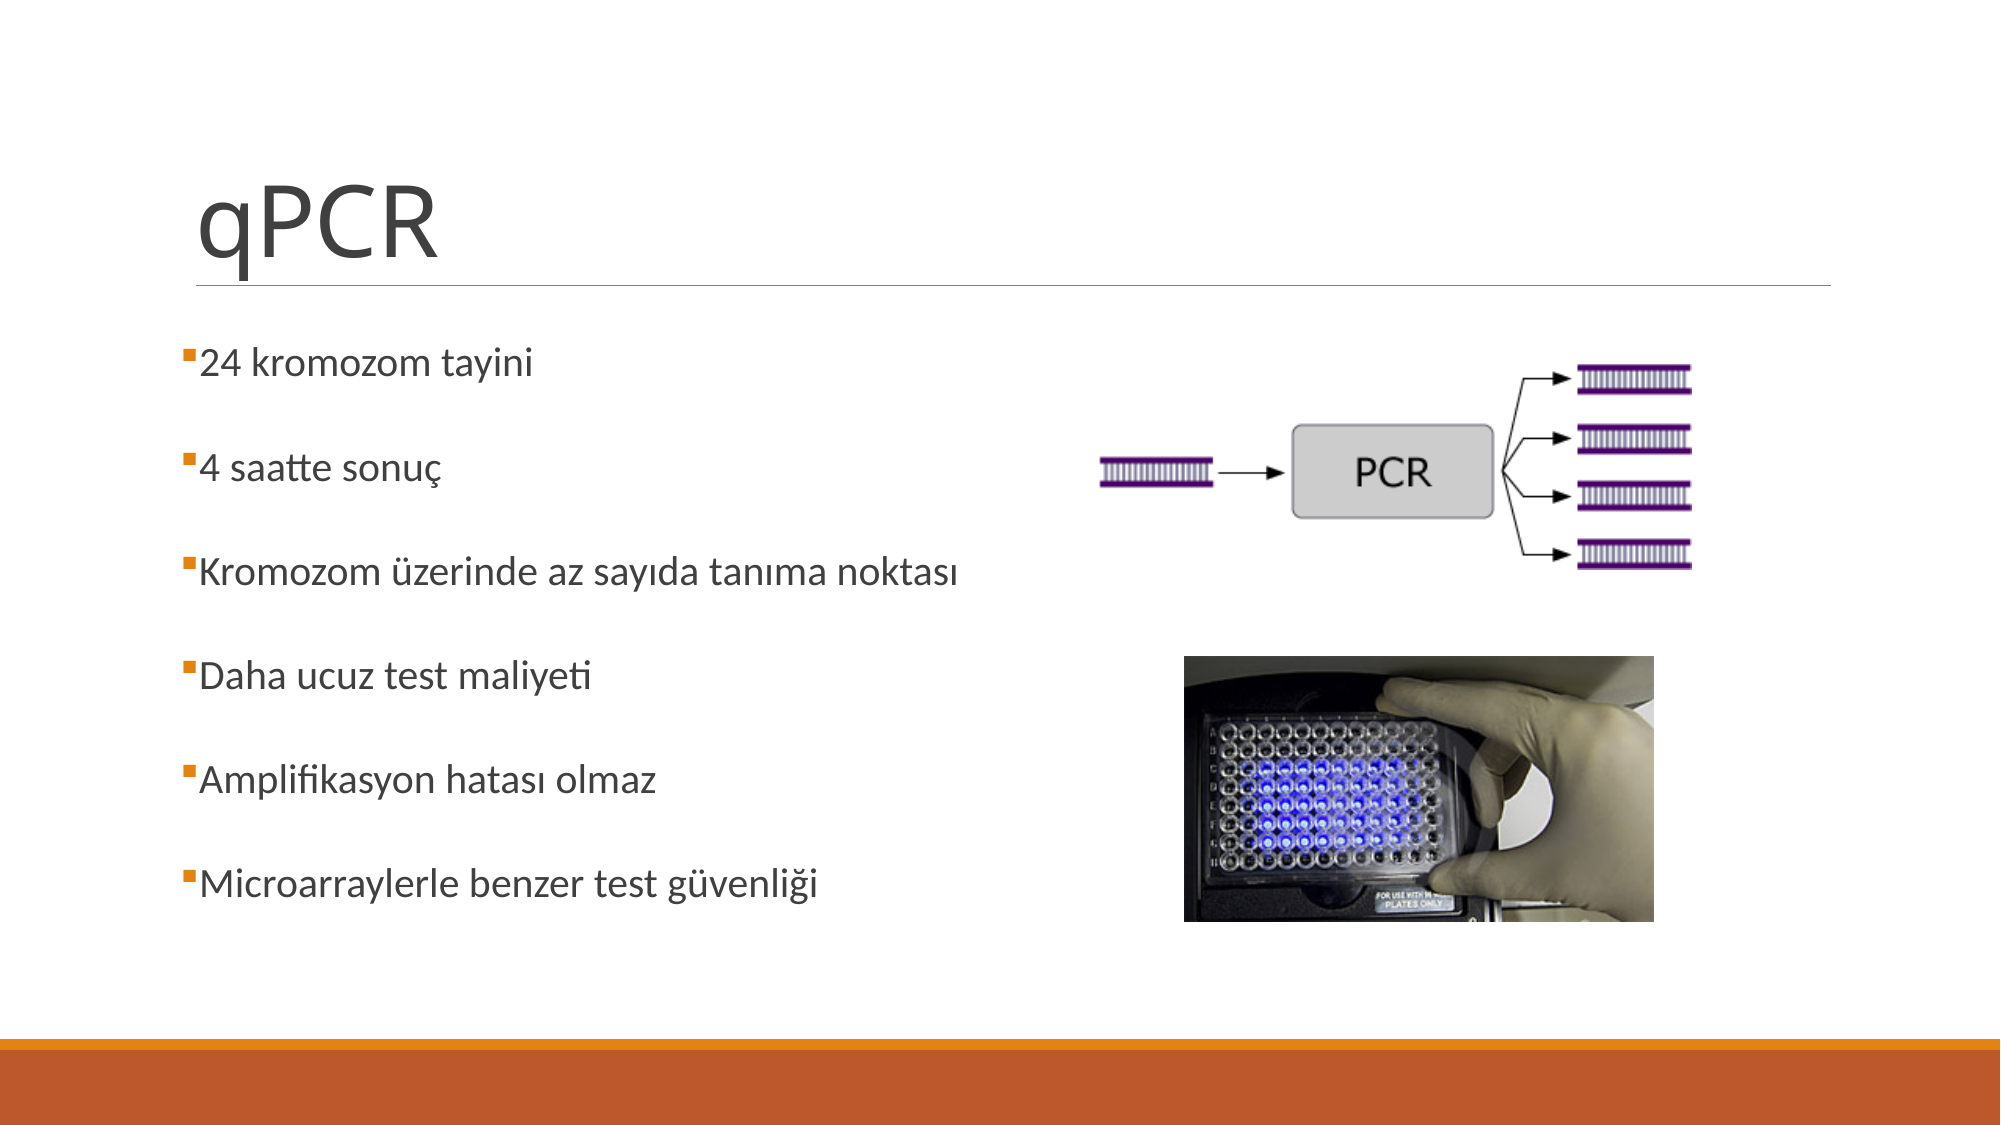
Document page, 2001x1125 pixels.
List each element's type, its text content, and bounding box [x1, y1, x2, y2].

picture [1183, 655, 1654, 923]
list 24 kromozom tayini 4 saatte sonuç Kromozom üzerinde az sayıda tanıma noktası Daha ucuz test maliyeti Amplifikasyon hatası olmaz Microarraylerle benzer test güvenliği [180, 302, 1830, 963]
title qPCR [180, 47, 1830, 285]
picture [1098, 364, 1692, 570]
